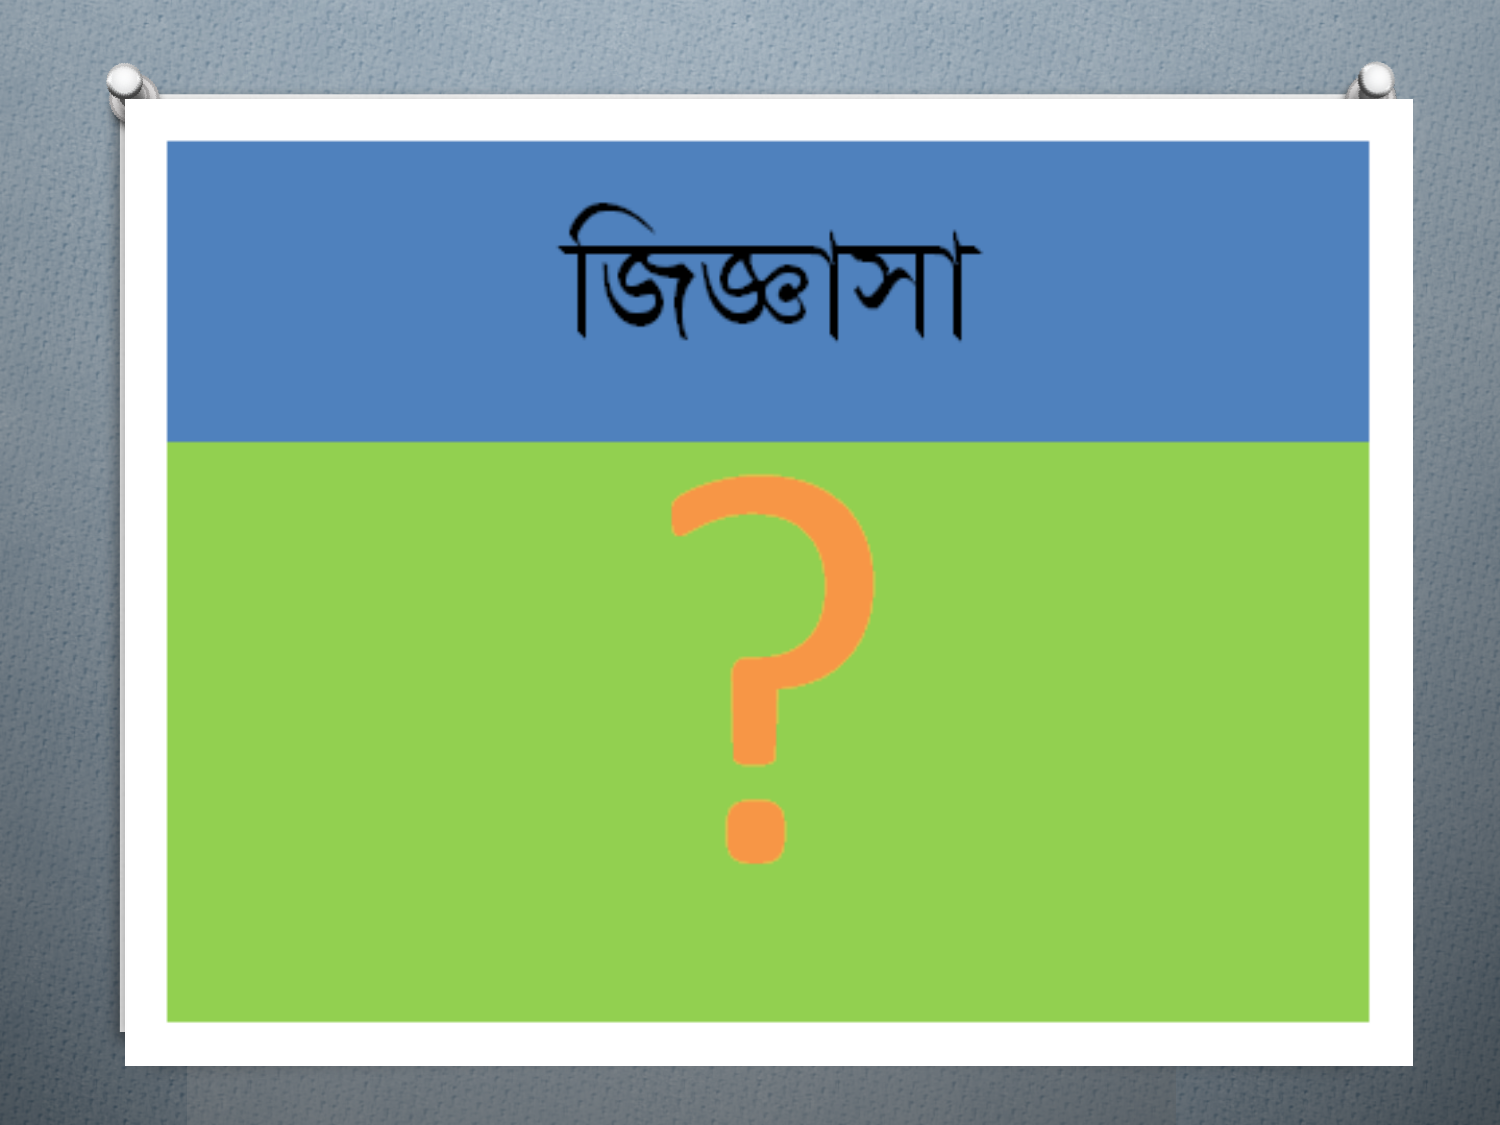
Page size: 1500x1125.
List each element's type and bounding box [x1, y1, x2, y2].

picture [75, 29, 1439, 1066]
